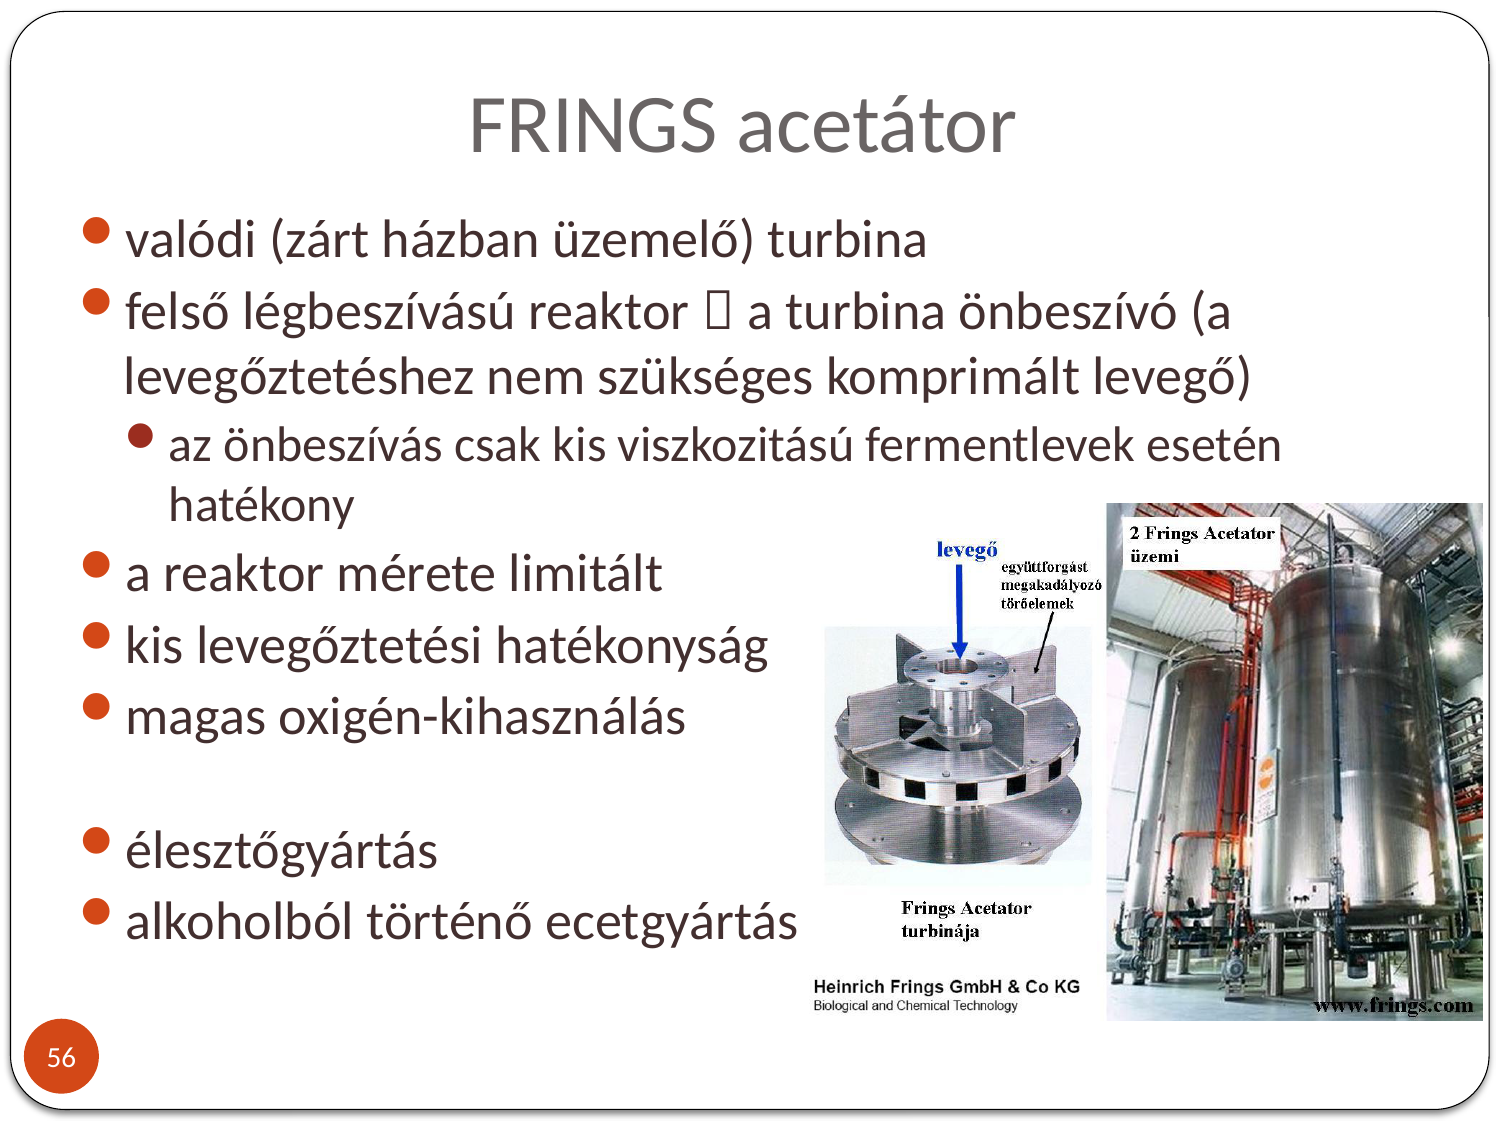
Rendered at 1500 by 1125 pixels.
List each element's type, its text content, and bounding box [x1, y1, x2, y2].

picture [808, 503, 1483, 1022]
slide_number 56 [23, 1018, 99, 1094]
list valódi (zárt házban üzemelő) turbina felső légbeszívású reaktor  a turbina önbeszívó (a levegőztetéshez nem szükséges komprimált levegő) az önbeszívás csak kis viszkozitású fermentlevek esetén hatékony a reaktor mérete limitált kis levegőztetési hatékonyság magas oxigén-kihasználás élesztőgyártás alkoholból történő ecetgyártás [64, 196, 1425, 988]
title FRINGS acetátor [64, 54, 1423, 185]
